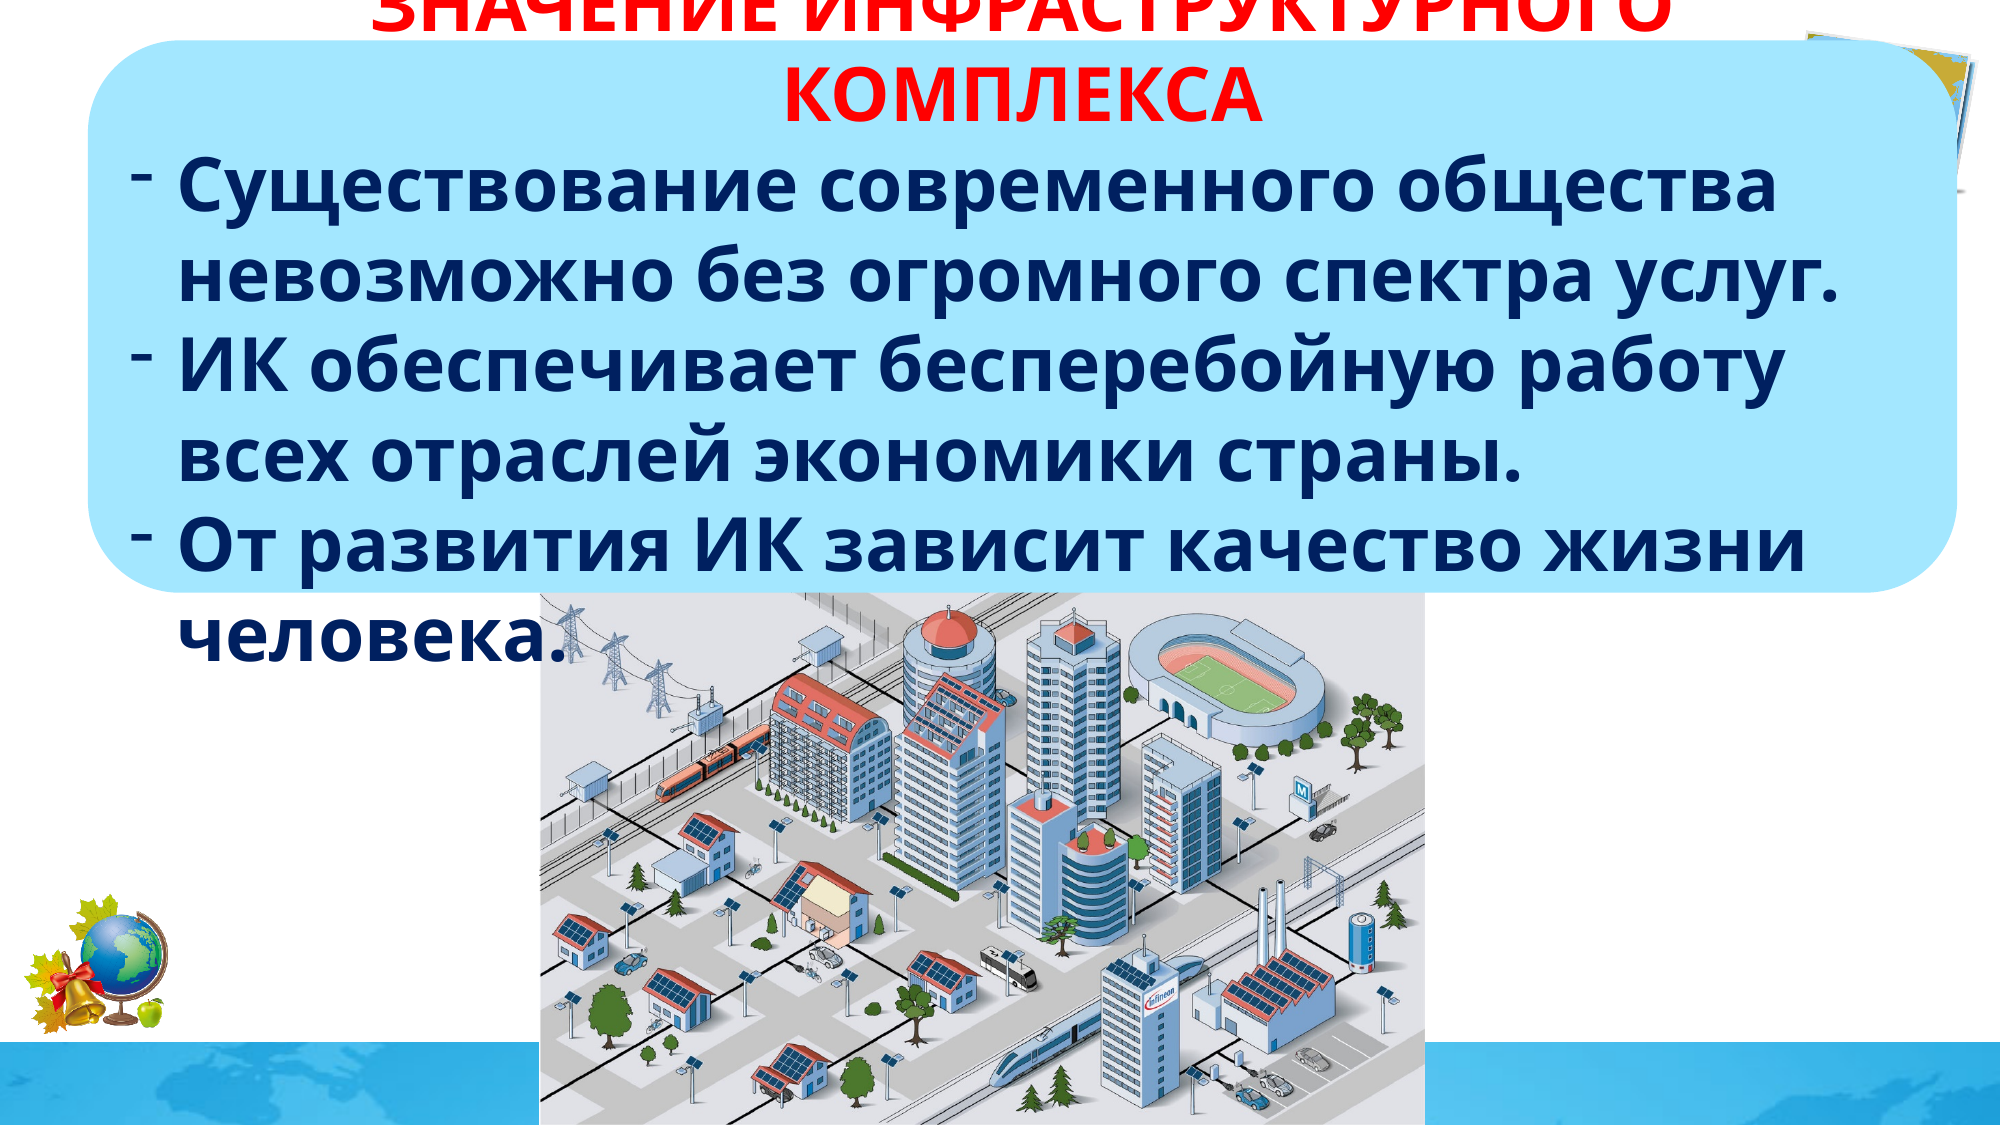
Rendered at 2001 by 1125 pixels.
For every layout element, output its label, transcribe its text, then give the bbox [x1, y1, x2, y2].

picture [0, 588, 2000, 1125]
picture [1762, 14, 2000, 219]
text_box ЗНАЧЕНИЕ ИНФРАСТРУКТУРНОГО КОМПЛЕКСА Существование современного общества невозможно без огромного спектра услуг. ИК обеспечивает бесперебойную работу всех отраслей экономики страны. От развития ИК зависит качество жизни человека. [86, 39, 1959, 595]
picture [24, 892, 168, 1034]
